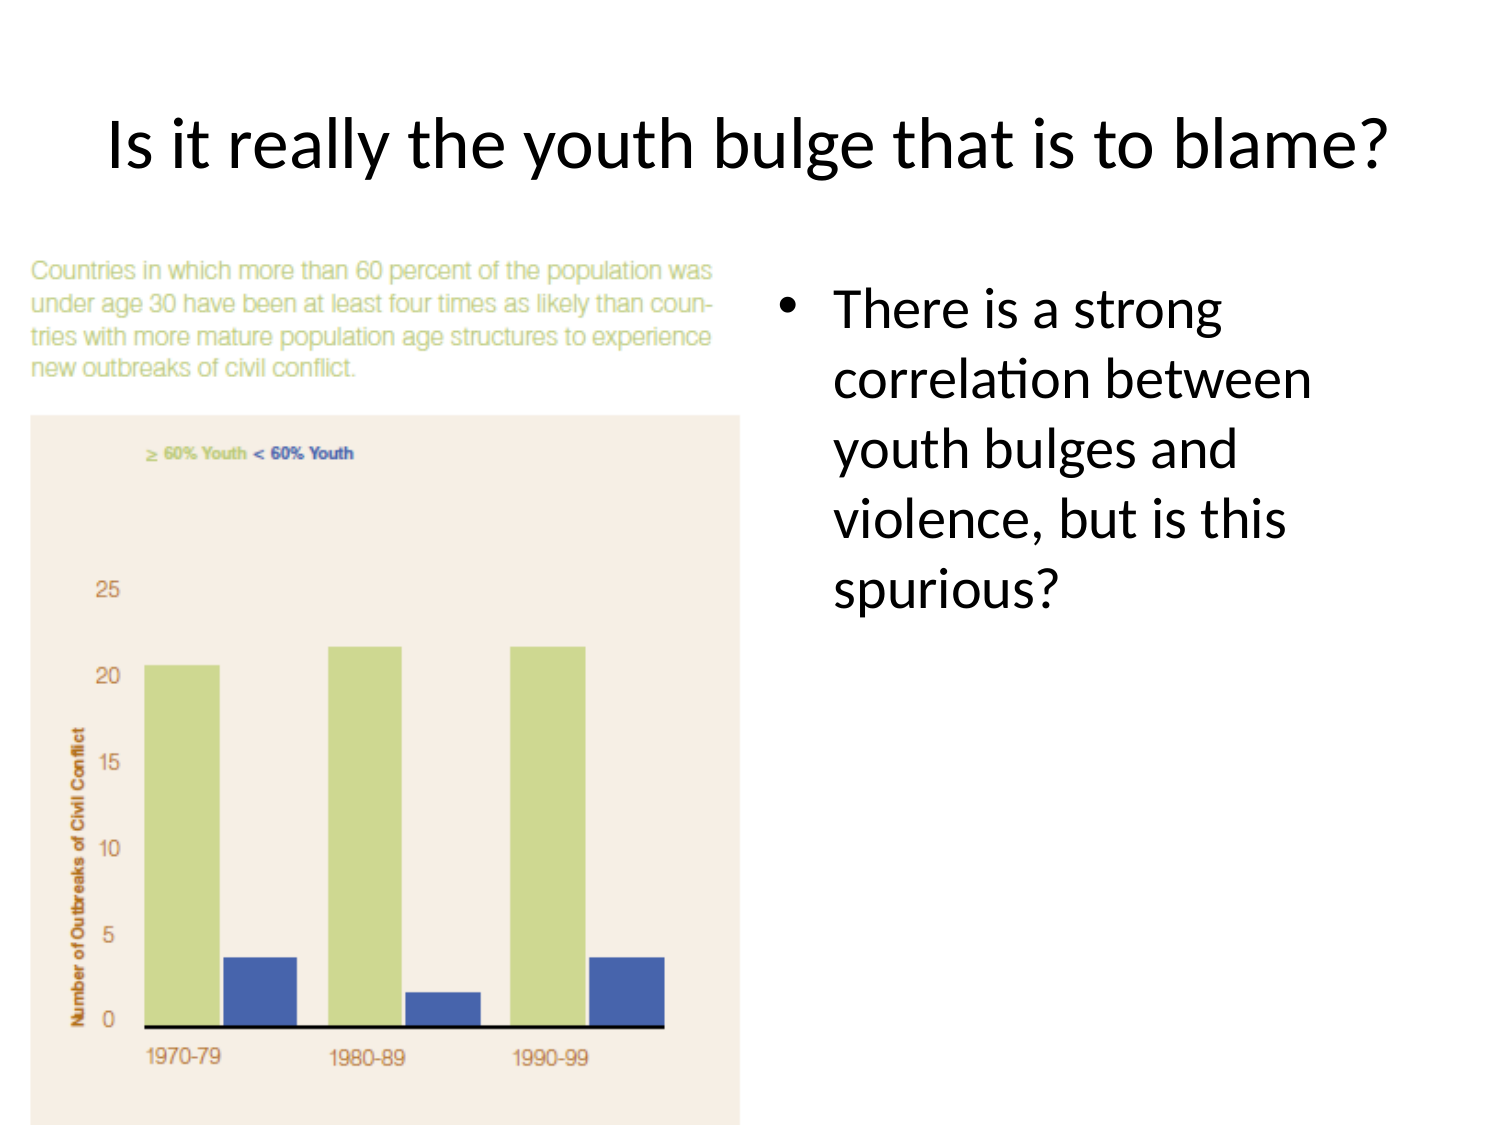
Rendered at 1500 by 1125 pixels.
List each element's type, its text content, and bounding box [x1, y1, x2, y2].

title Is it really the youth bulge that is to blame? [75, 45, 1425, 233]
picture [29, 252, 745, 1125]
list There is a strong correlation between youth bulges and violence, but is this spurious? [762, 262, 1425, 1005]
